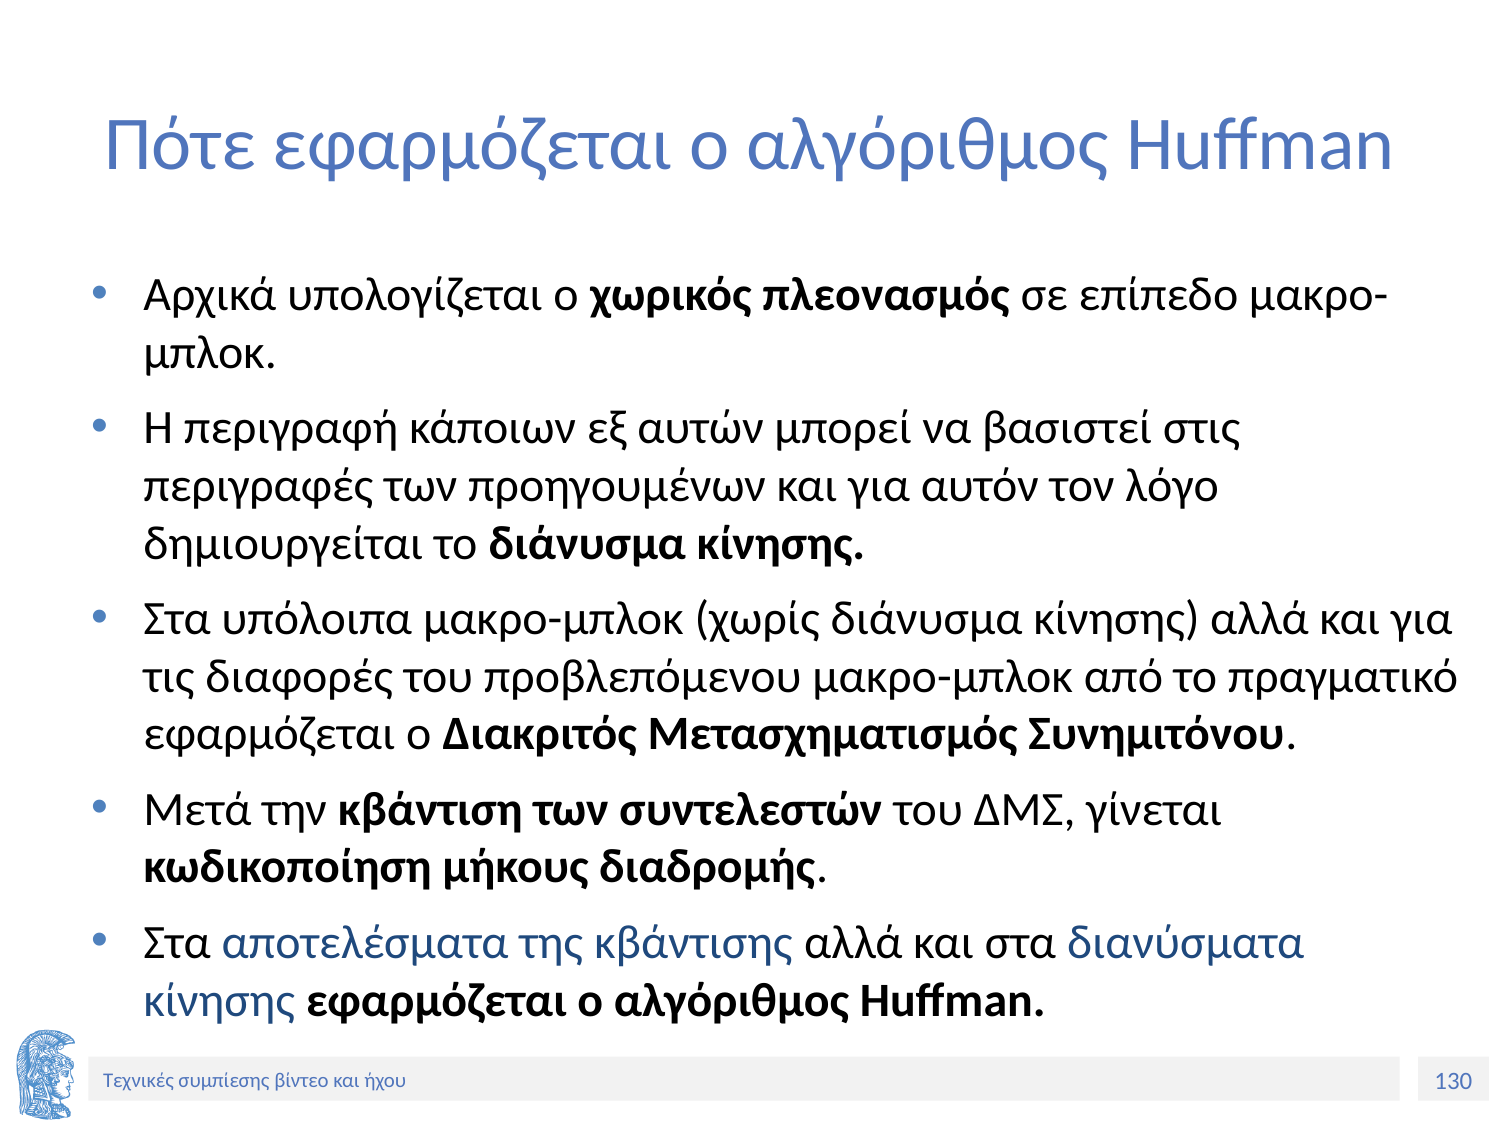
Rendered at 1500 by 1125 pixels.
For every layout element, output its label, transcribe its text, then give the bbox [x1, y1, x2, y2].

list Αρχικά υπολογίζεται ο χωρικός πλεονασμός σε επίπεδο μακρο-μπλοκ. Η περιγραφή κάποιων εξ αυτών μπορεί να βασιστεί στις περιγραφές των προηγουμένων και για αυτόν τον λόγο δημιουργείται το διάνυσμα κίνησης. Στα υπόλοιπα μακρο-μπλοκ (χωρίς διάνυσμα κίνησης) αλλά και για τις διαφορές του προβλεπόμενου μακρο-μπλοκ από το πραγματικό εφαρμόζεται ο Διακριτός Μετασχηματισμός Συνημιτόνου. Μετά την κβάντιση των συντελεστών του ΔΜΣ, γίνεται κωδικοποίηση μήκους διαδρομής. Στα αποτελέσματα της κβάντισης αλλά και στα διανύσματα κίνησης εφαρμόζεται ο αλγόριθμος Huffman. [76, 255, 1483, 1080]
picture [9, 1026, 81, 1120]
title Πότε εφαρμόζεται ο αλγόριθμος Huffman [75, 45, 1425, 233]
